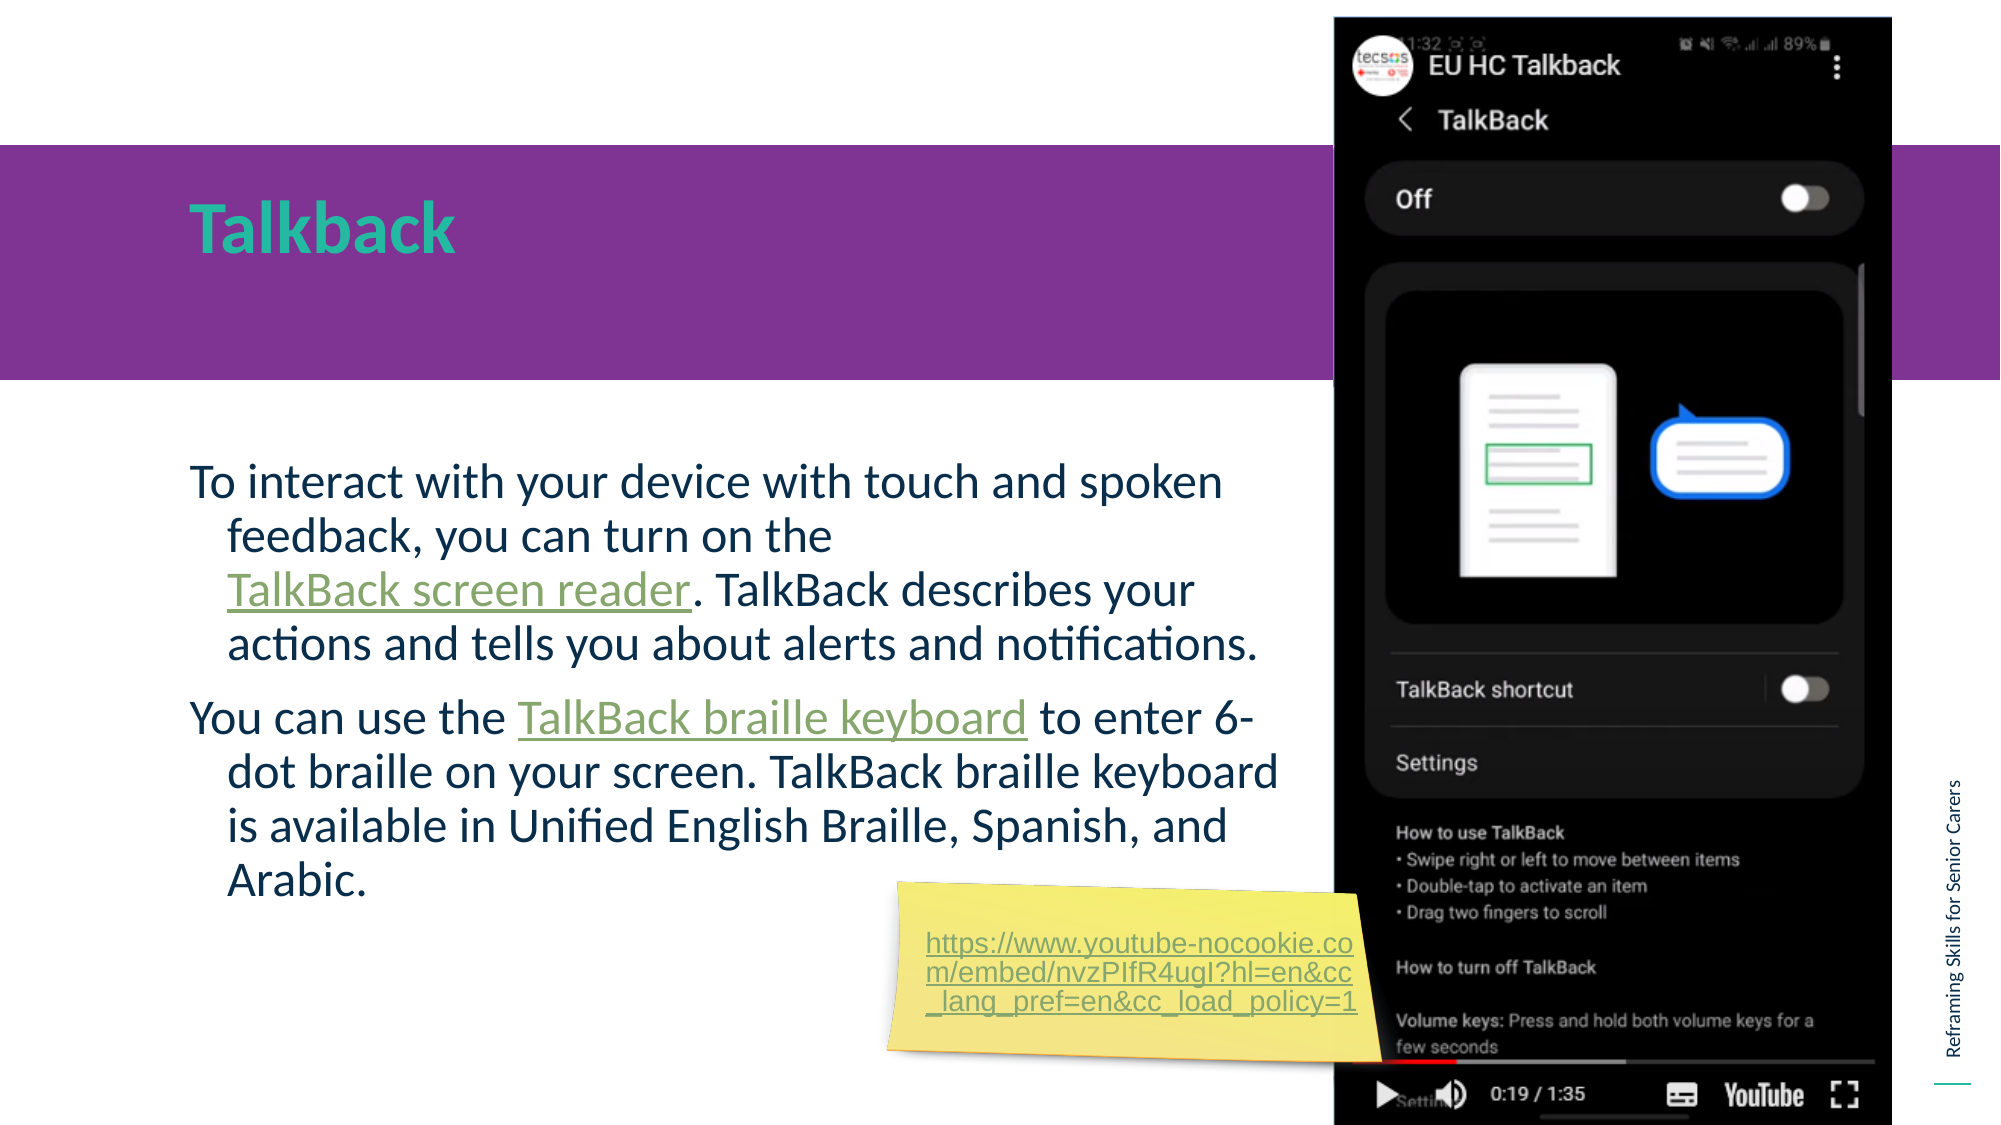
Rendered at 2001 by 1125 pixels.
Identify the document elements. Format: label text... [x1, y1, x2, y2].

list Talkback [137, 181, 1315, 351]
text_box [825, 851, 1463, 1094]
picture [1274, 15, 1946, 1125]
list To interact with your device with touch and spoken feedback, you can turn on the TalkBack screen reader. TalkBack describes your actions and tells you about alerts and notifications. You can use the TalkBack braille keyboard to enter 6-dot braille on your screen. TalkBack braille keyboard is available in Unified English Braille, Spanish, and Arabic. [137, 447, 1315, 991]
